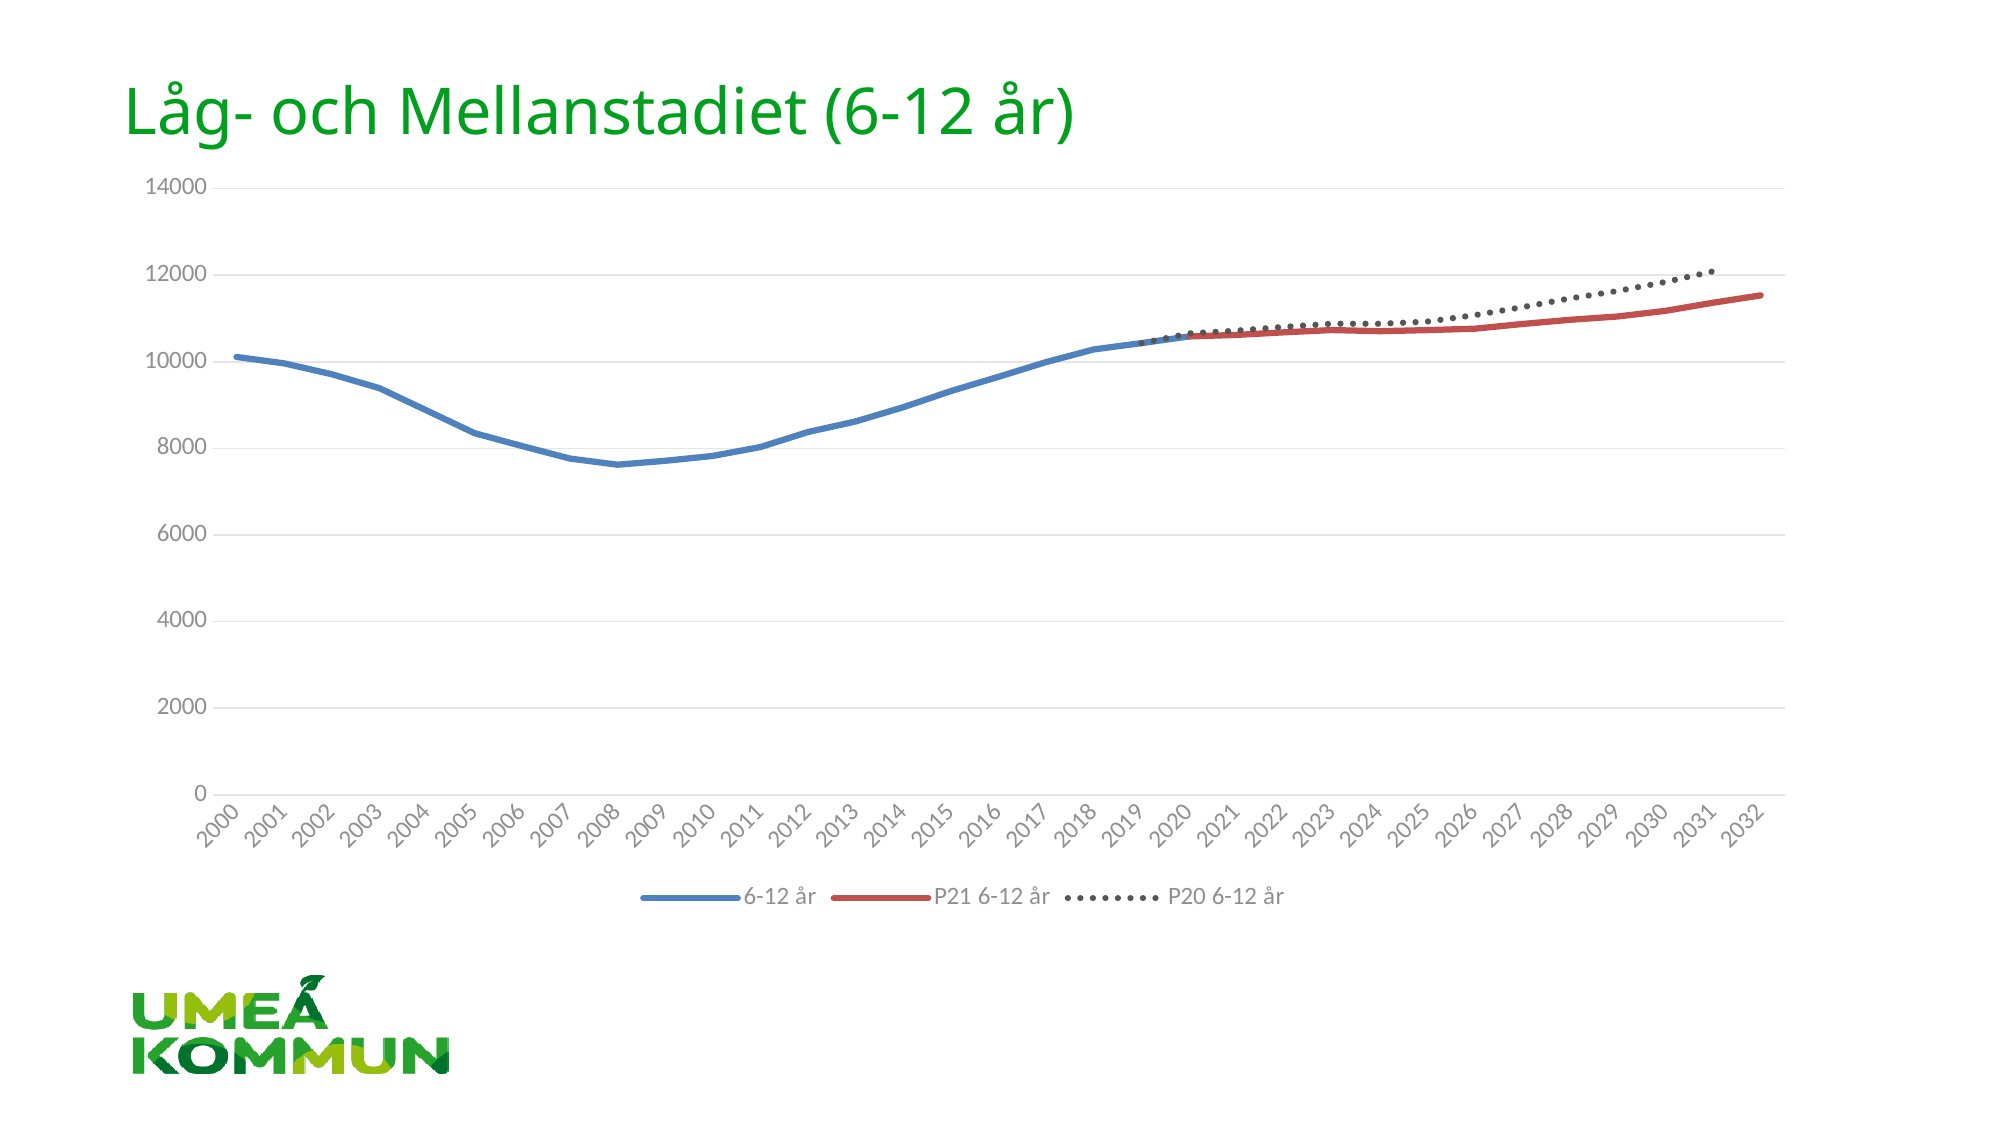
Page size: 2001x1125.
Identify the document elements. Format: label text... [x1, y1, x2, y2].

picture [133, 975, 449, 1074]
title Låg- och Mellanstadiet (6-12 år) [108, 62, 1818, 156]
chart [109, 160, 1819, 918]
